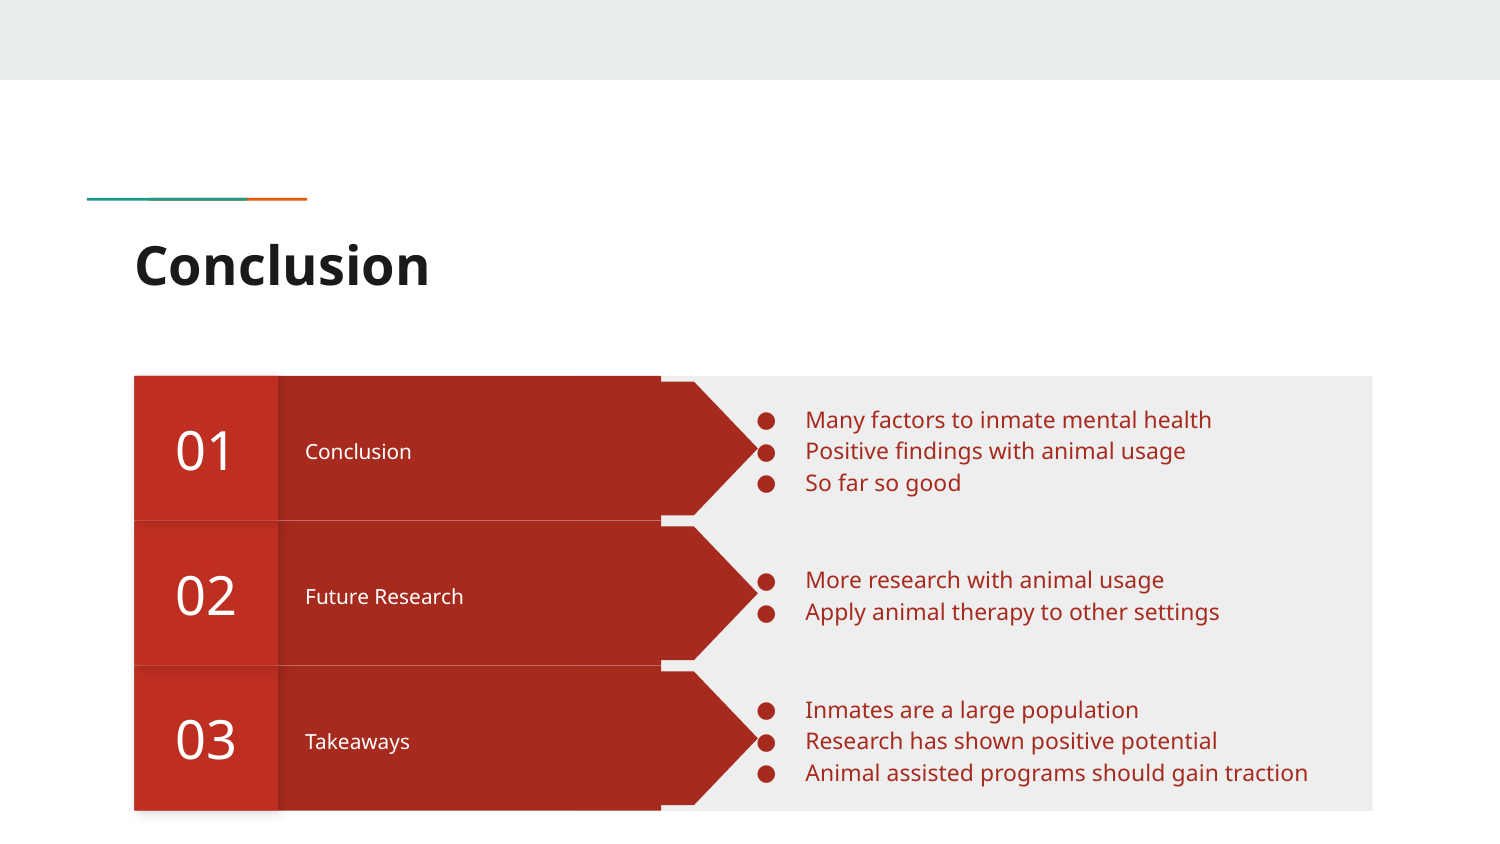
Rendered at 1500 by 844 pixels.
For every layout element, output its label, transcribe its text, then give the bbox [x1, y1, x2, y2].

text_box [134, 375, 1374, 522]
title Conclusion [119, 216, 1381, 305]
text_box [134, 528, 1374, 667]
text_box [134, 673, 1374, 812]
